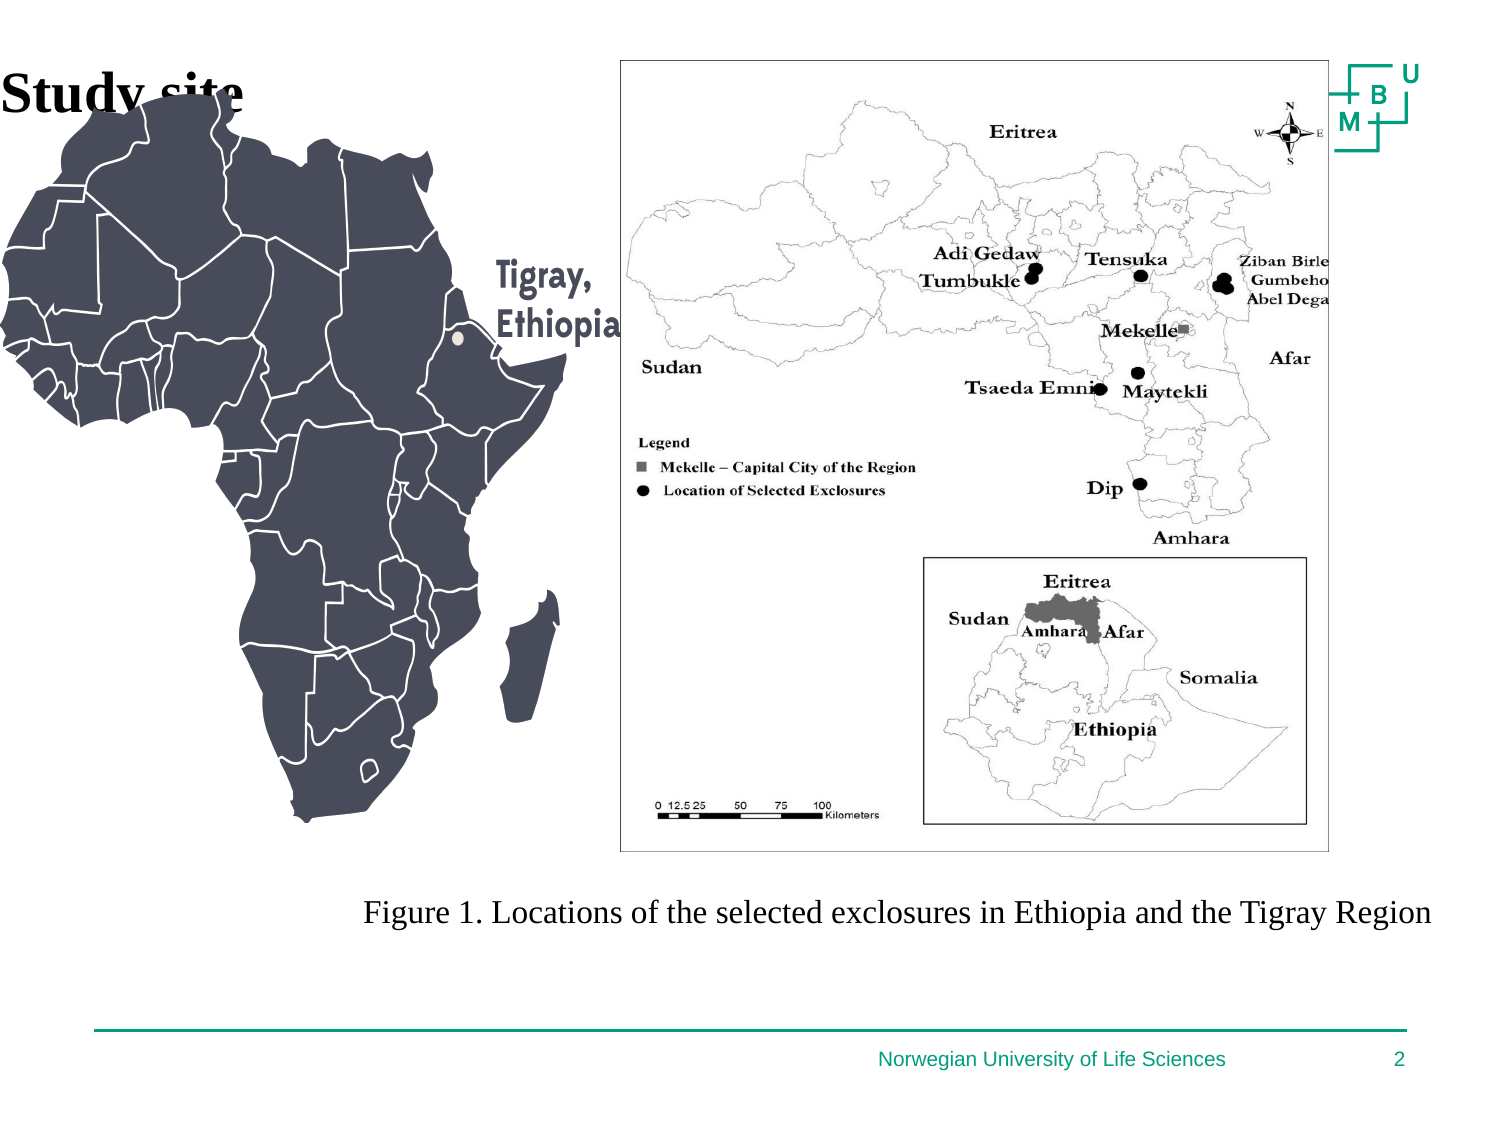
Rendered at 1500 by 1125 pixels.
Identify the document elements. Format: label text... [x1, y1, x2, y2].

slide_number Norwegian University of Life Sciences [878, 1045, 1353, 1071]
text_box Figure 1. Locations of the selected exclosures in Ethiopia and the Tigray Region [194, 882, 1471, 938]
picture [0, 60, 1330, 853]
slide_number 2 [1356, 1045, 1406, 1071]
list Study site [0, 19, 1500, 1024]
